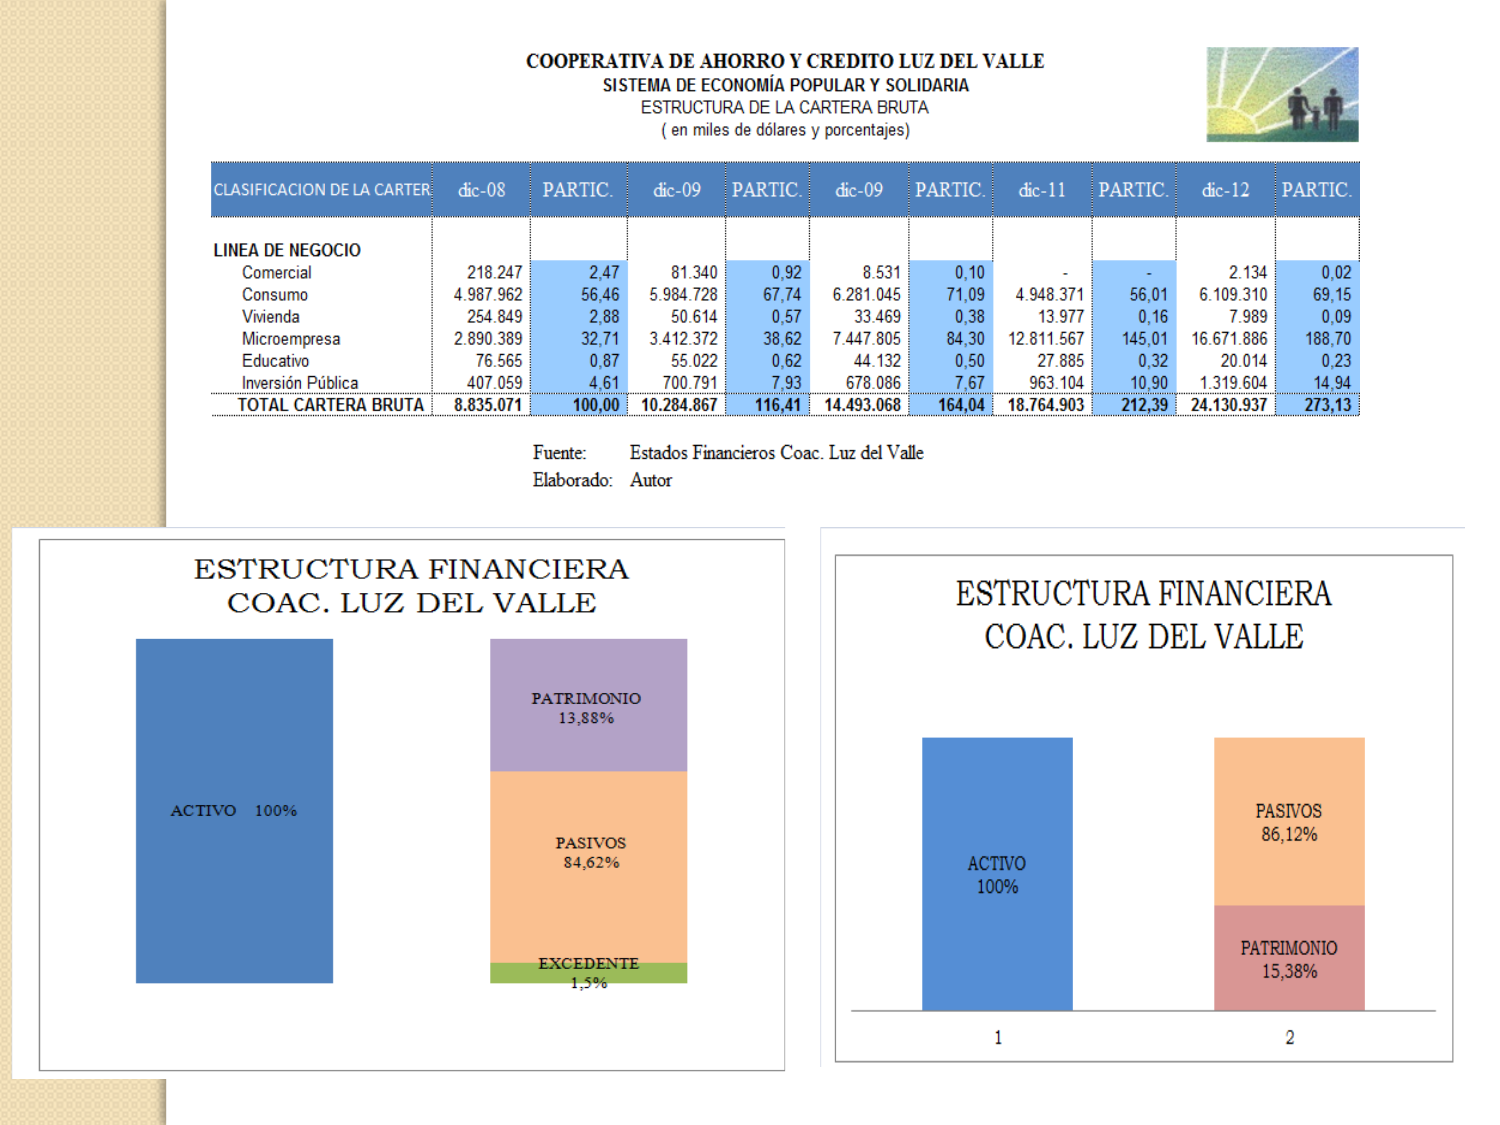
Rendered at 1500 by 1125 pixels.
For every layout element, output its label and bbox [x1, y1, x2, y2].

picture [820, 527, 1466, 1067]
picture [11, 527, 786, 1079]
picture [210, 46, 1360, 493]
